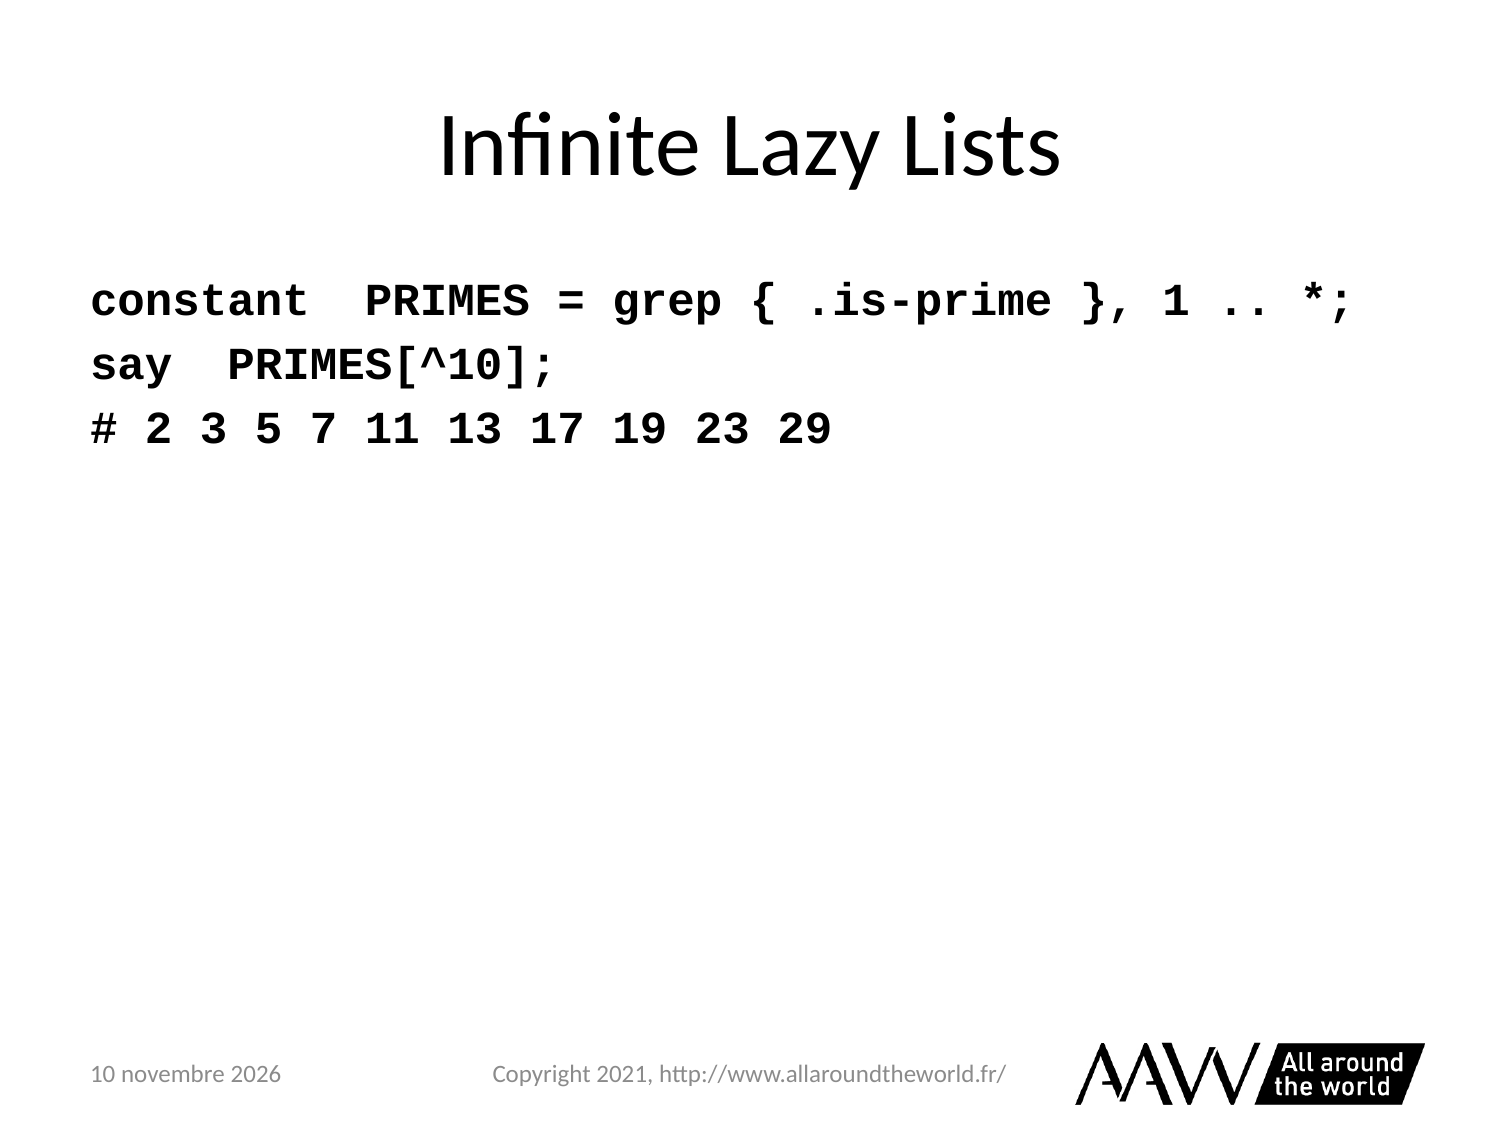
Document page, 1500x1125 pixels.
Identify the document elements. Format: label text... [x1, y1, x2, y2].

slide_number 6 février 2021 [75, 1042, 425, 1103]
list constant PRIMES = grep { .is-prime }, 1 .. *; say PRIMES[^10]; # 2 3 5 7 11 13 17 19 23 29 [75, 262, 1425, 1005]
picture [1074, 1042, 1425, 1105]
footer Copyright 2021, http://www.allaroundtheworld.fr/ [425, 1042, 1075, 1103]
title Infinite Lazy Lists [75, 45, 1425, 233]
